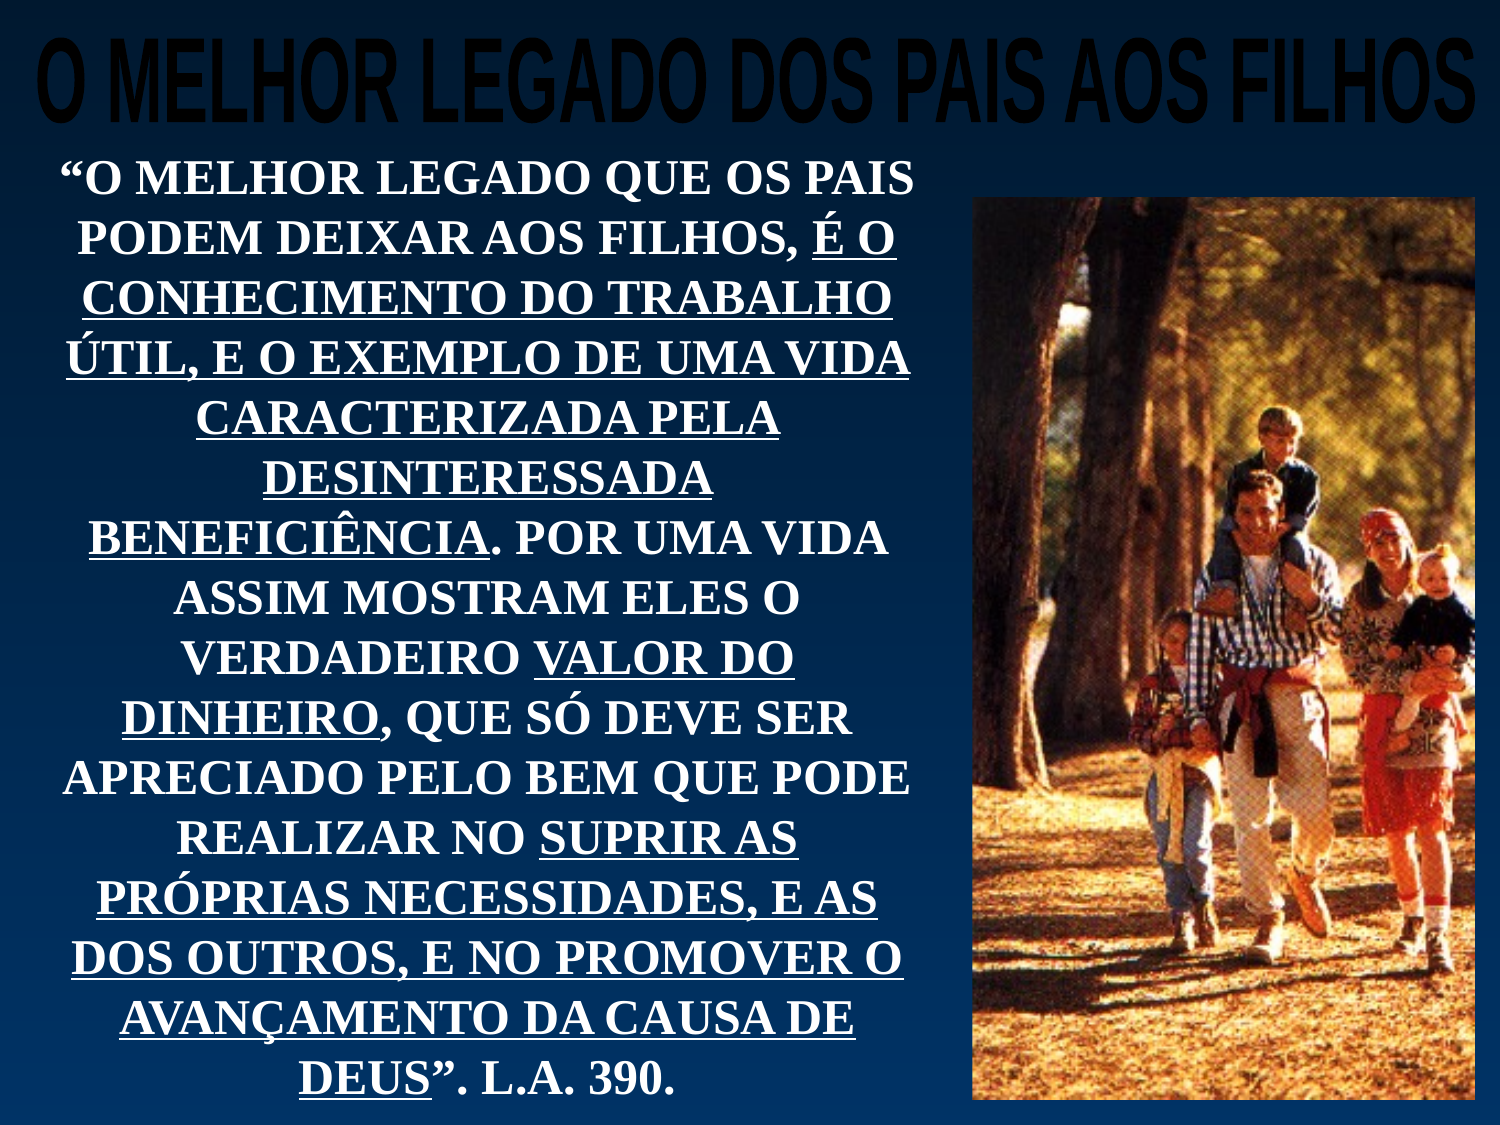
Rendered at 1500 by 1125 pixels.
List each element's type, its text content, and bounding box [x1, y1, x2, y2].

picture [972, 197, 1476, 1101]
text_box “O MELHOR LEGADO QUE OS PAIS PODEM DEIXAR AOS FILHOS, É O CONHECIMENTO DO TRABALHO ÚTIL, E O EXEMPLO DE UMA VIDA CARACTERIZADA PELA DESINTERESSADA BENEFICIÊNCIA. POR UMA VIDA ASSIM MOSTRAM ELES O VERDADEIRO VALOR DO DINHEIRO, QUE SÓ DEVE SER APRECIADO PELO BEM QUE PODE REALIZAR NO SUPRIR AS PRÓPRIAS NECESSIDADES, E AS DOS OUTROS, E NO PROMOVER O AVANÇAMENTO DA CAUSA DE DEUS”. L.A. 390. [37, 137, 938, 1113]
